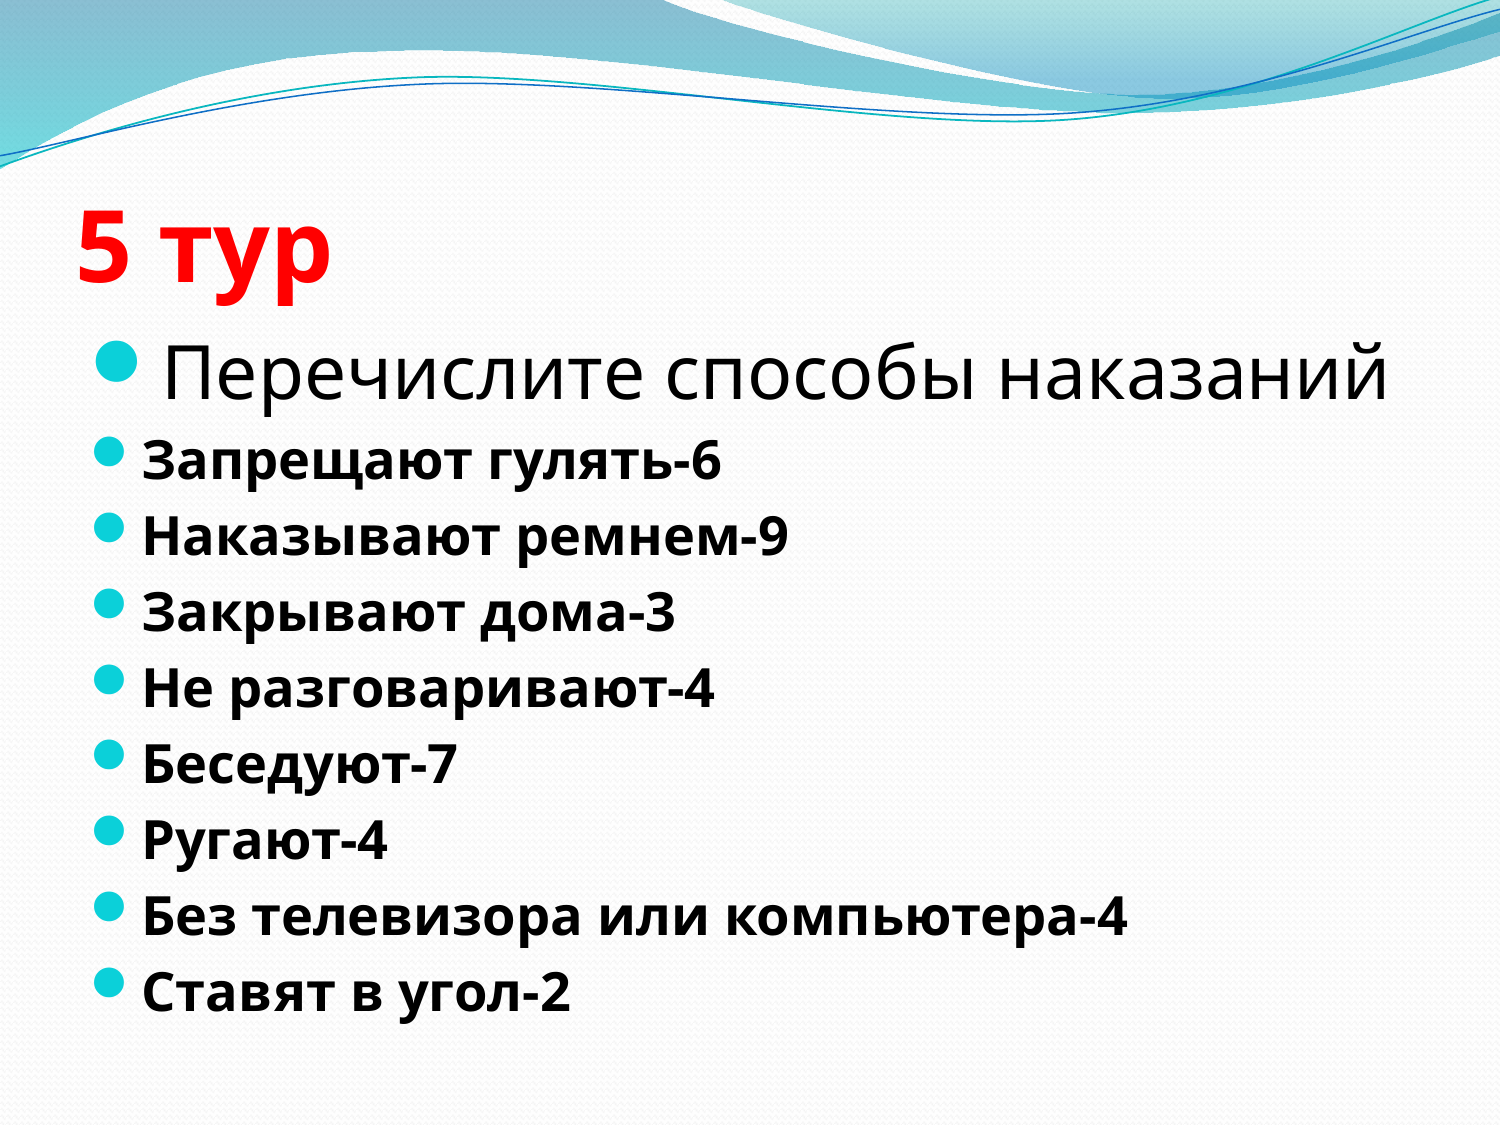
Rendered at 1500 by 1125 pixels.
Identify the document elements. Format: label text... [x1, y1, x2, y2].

title 5 тур [75, 115, 1425, 303]
list Перечислите способы наказаний Запрещают гулять-6 Наказывают ремнем-9 Закрывают дома-3 Не разговаривают-4 Беседуют-7 Ругают-4 Без телевизора или компьютера-4 Ставят в угол-2 [75, 317, 1425, 1038]
